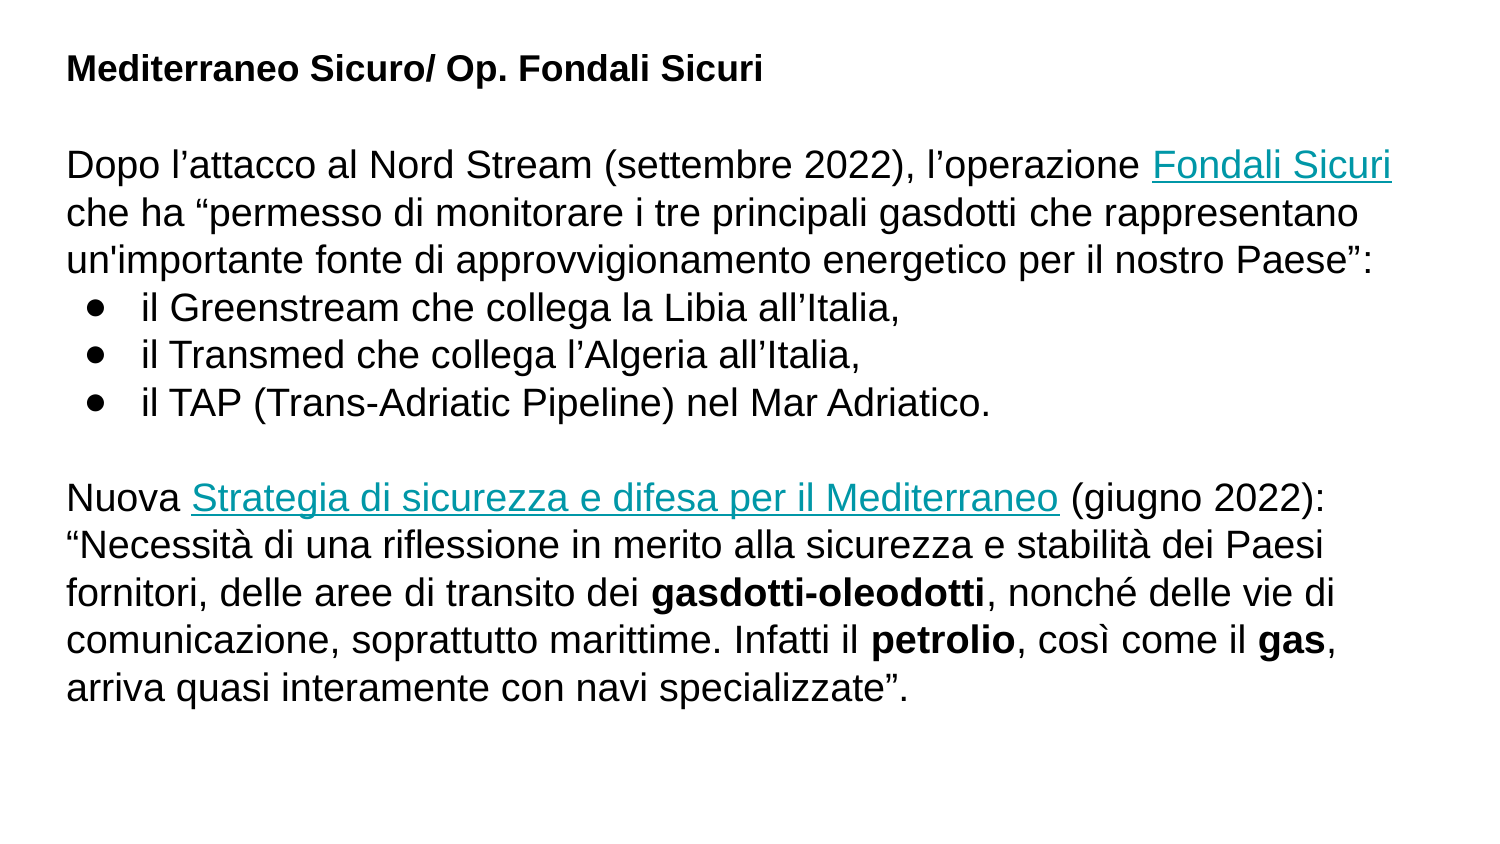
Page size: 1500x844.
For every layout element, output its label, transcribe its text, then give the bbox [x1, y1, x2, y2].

title Mediterraneo Sicuro/ Op. Fondali Sicuri [51, 29, 1449, 105]
list Dopo l’attacco al Nord Stream (settembre 2022), l’operazione Fondali Sicuri che ha “permesso di monitorare i tre principali gasdotti che rappresentano un'importante fonte di approvvigionamento energetico per il nostro Paese”: il Greenstream che collega la Libia all’Italia, il Transmed che collega l’Algeria all’Italia, il TAP (Trans-Adriatic Pipeline) nel Mar Adriatico. Nuova Strategia di sicurezza e difesa per il Mediterraneo (giugno 2022): “Necessità di una riflessione in merito alla sicurezza e stabilità dei Paesi fornitori, delle aree di transito dei gasdotti-oleodotti, nonché delle vie di comunicazione, soprattutto marittime. Infatti il petrolio, così come il gas, arriva quasi interamente con navi specializzate”. [51, 124, 1449, 750]
